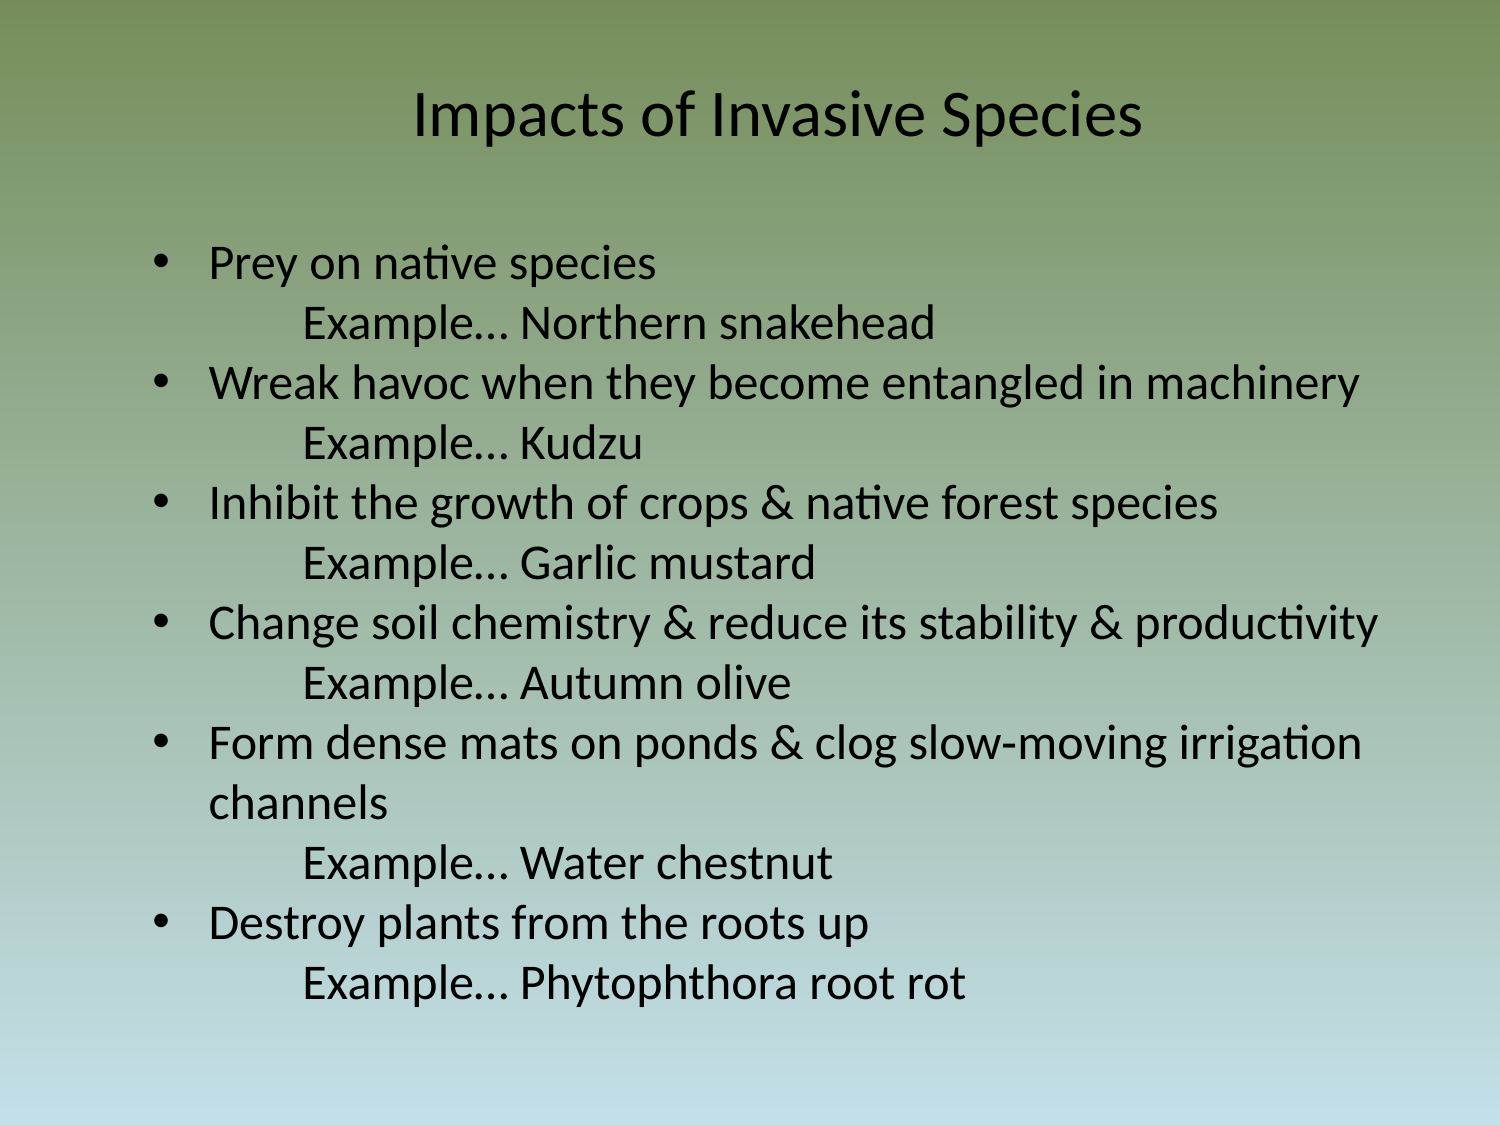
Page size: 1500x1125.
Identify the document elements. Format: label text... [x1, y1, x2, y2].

text_box Prey on native species Example… Northern snakehead Wreak havoc when they become entangled in machinery Example… Kudzu Inhibit the growth of crops & native forest species Example… Garlic mustard Change soil chemistry & reduce its stability & productivity Example… Autumn olive Form dense mats on ponds & clog slow‐moving irrigation channels Example… Water chestnut Destroy plants from the roots up Example… Phytophthora root rot [137, 162, 1500, 1088]
text_box Impacts of Invasive Species [52, 62, 1500, 158]
